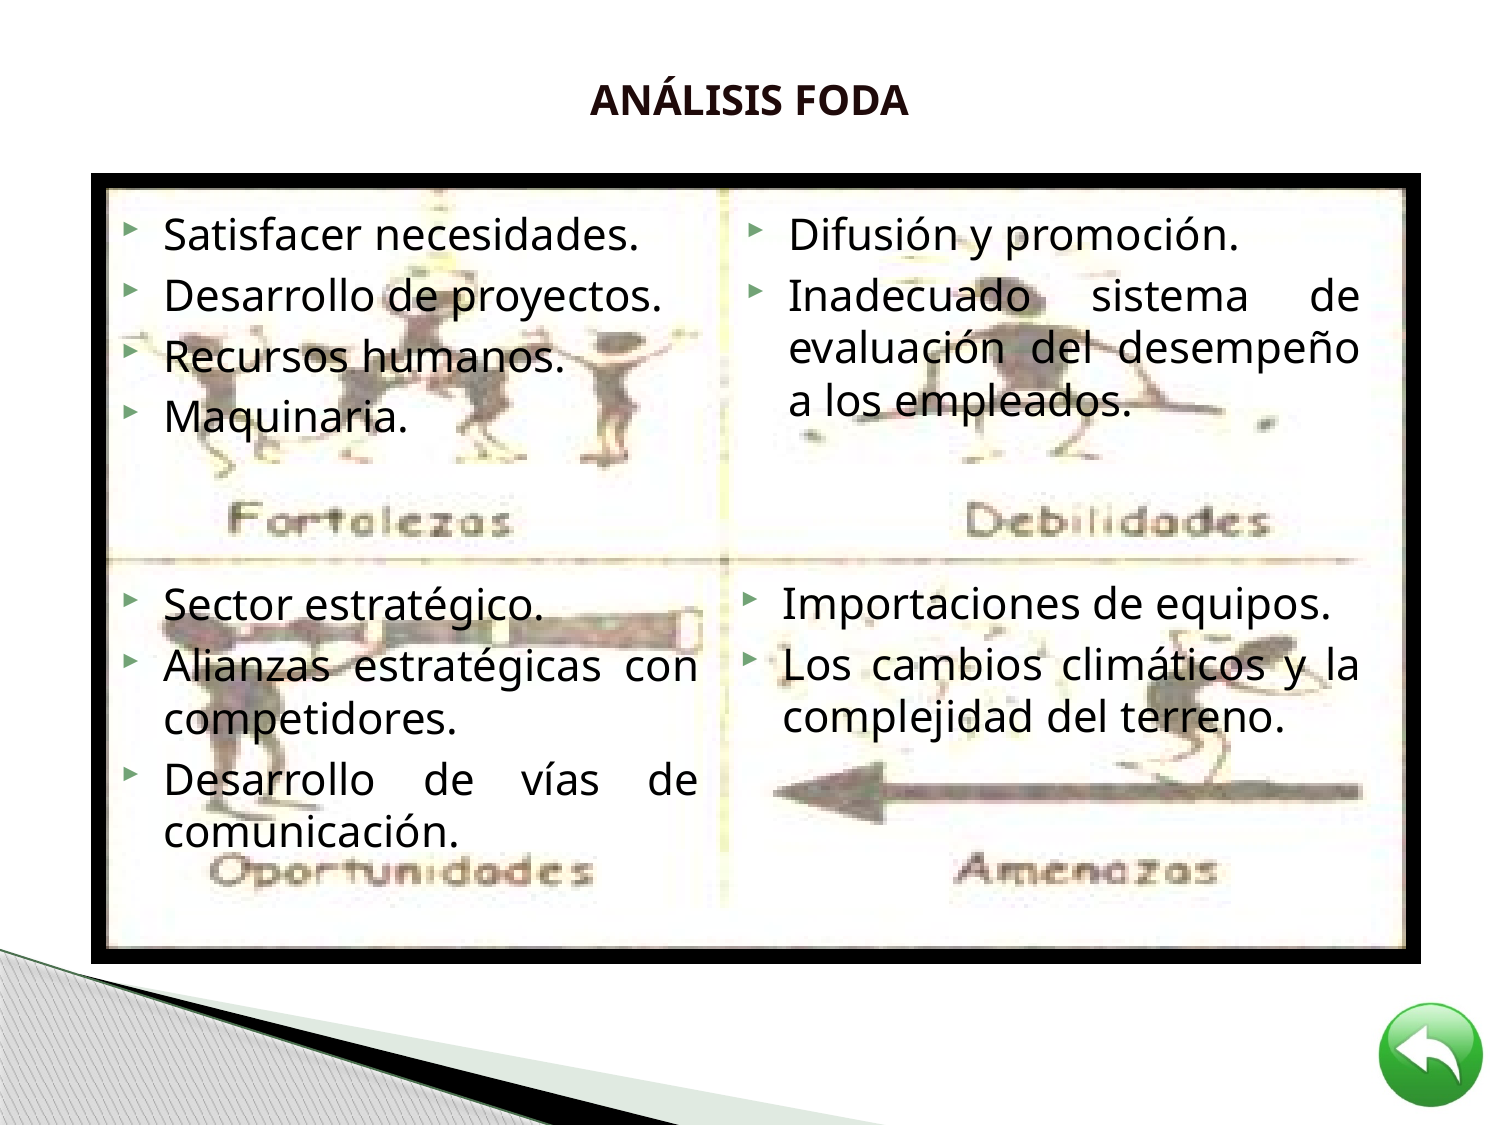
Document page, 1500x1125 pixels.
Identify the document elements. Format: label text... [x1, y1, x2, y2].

list Satisfacer necesidades. Desarrollo de proyectos. Recursos humanos. Maquinaria. [88, 199, 99, 492]
list Sector estratégico. Alianzas estratégicas con competidores. Desarrollo de vías de comunicación. [88, 569, 99, 859]
picture [1370, 994, 1490, 1114]
picture [105, 187, 1407, 950]
title ANÁLISIS FODA [0, 44, 1500, 153]
